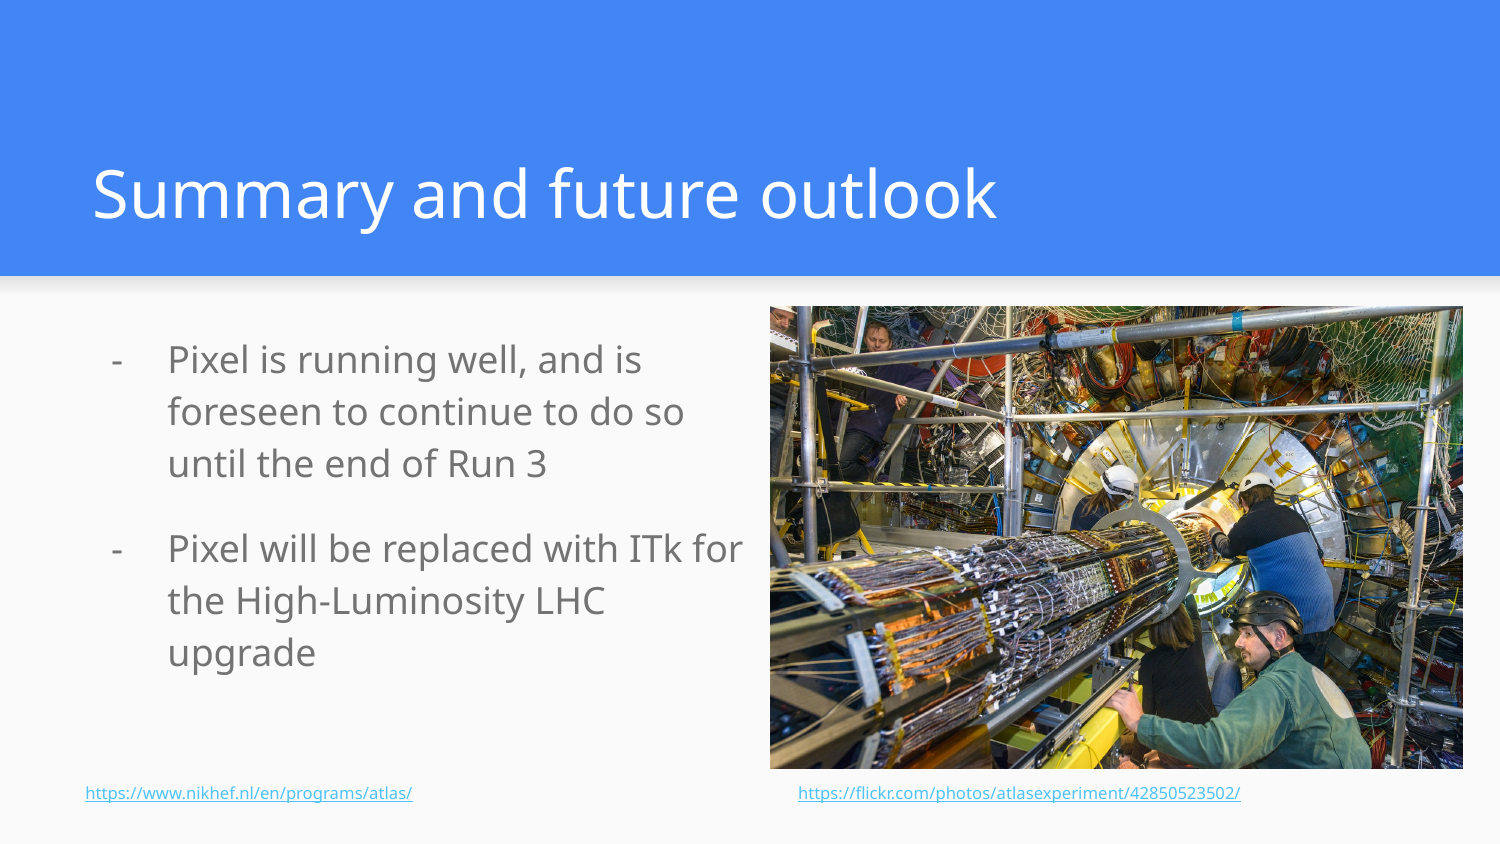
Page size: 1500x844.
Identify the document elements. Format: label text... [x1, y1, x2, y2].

text_box https://www.nikhef.nl/en/programs/atlas/ [70, 768, 738, 812]
text_box https://flickr.com/photos/atlasexperiment/42850523502/ [783, 777, 1450, 812]
picture [770, 305, 1463, 769]
title Summary and future outlook [77, 121, 1427, 248]
list Pixel is running well, and is foreseen to continue to do so until the end of Run 3 Pixel will be replaced with ITk for the High-Luminosity LHC upgrade [77, 314, 765, 760]
